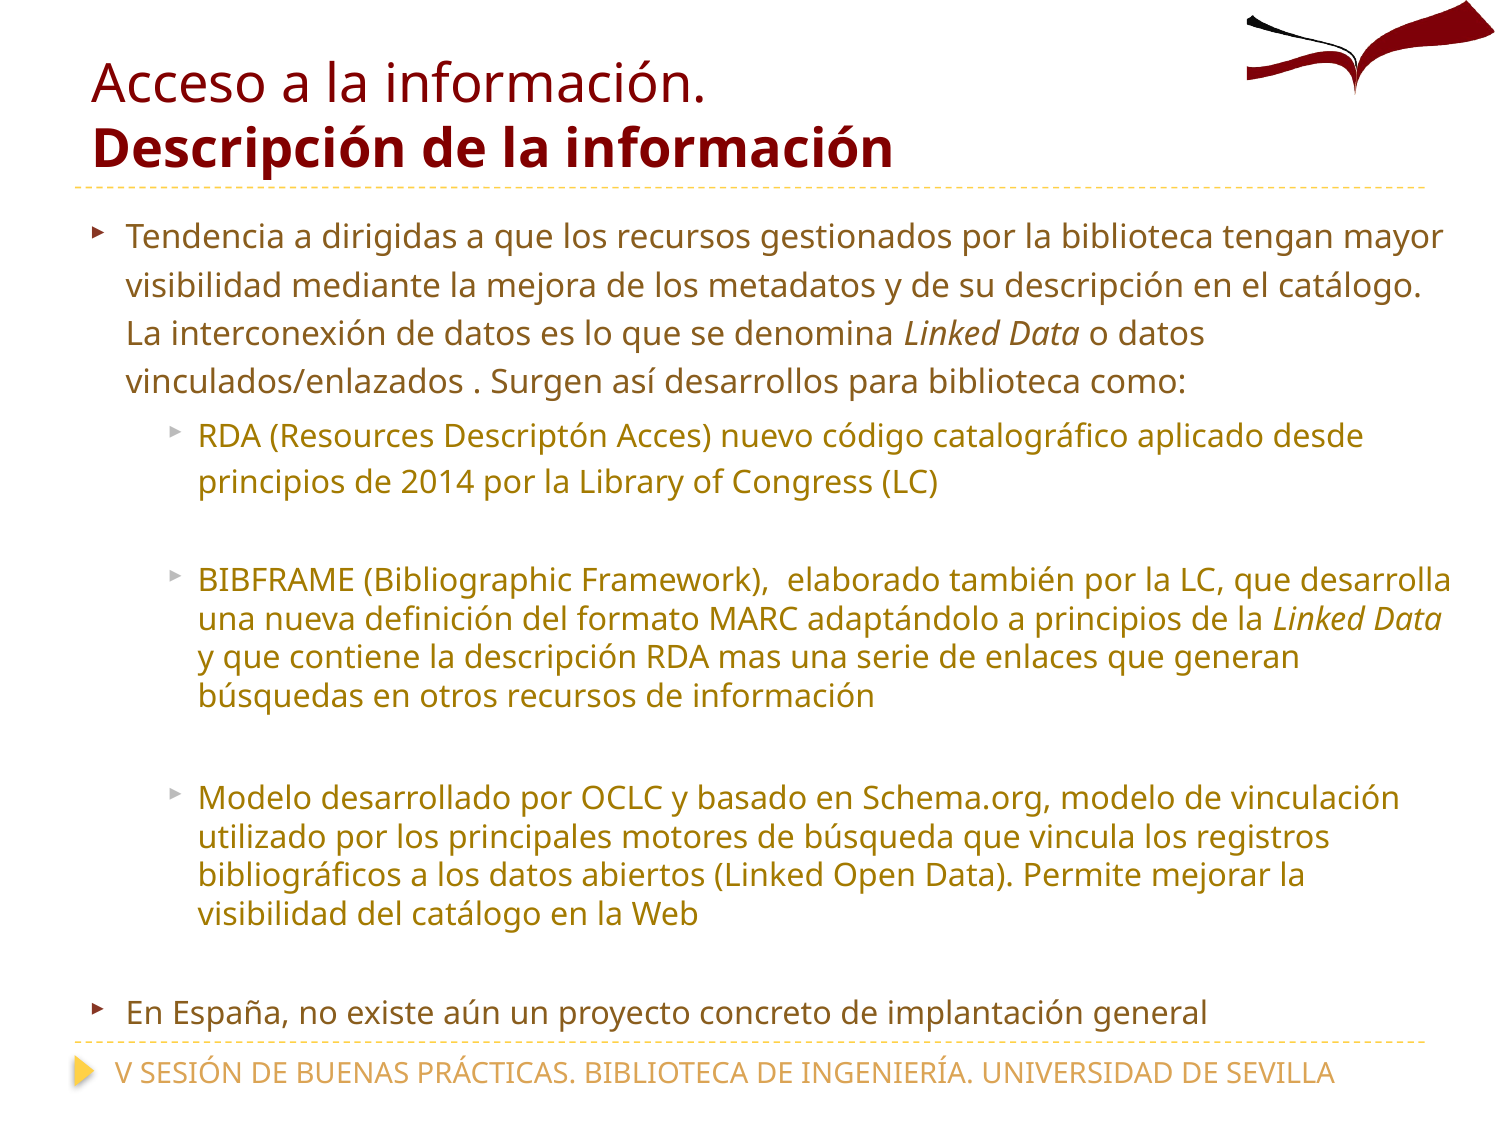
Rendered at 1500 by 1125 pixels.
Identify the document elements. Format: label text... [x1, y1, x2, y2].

title Acceso a la información. Descripción de la información [76, 41, 1427, 186]
picture [1246, 0, 1495, 95]
text_box V SESIÓN DE BUENAS PRÁCTICAS. BIBLIOTECA DE INGENIERÍA. UNIVERSIDAD DE SEVILLA [100, 1046, 1495, 1097]
list Tendencia a dirigidas a que los recursos gestionados por la biblioteca tengan mayor visibilidad mediante la mejora de los metadatos y de su descripción en el catálogo. La interconexión de datos es lo que se denomina Linked Data o datos vinculados/enlazados . Surgen así desarrollos para biblioteca como: RDA (Resources Descriptón Acces) nuevo código catalográfico aplicado desde principios de 2014 por la Library of Congress (LC) BIBFRAME (Bibliographic Framework), elaborado también por la LC, que desarrolla una nueva definición del formato MARC adaptándolo a principios de la Linked Data y que contiene la descripción RDA mas una serie de enlaces que generan búsquedas en otros recursos de información Modelo desarrollado por OCLC y basado en Schema.org, modelo de vinculación utilizado por los principales motores de búsqueda que vincula los registros bibliográficos a los datos abiertos (Linked Open Data). Permite mejorar la visibilidad del catálogo en la Web En España, no existe aún un proyecto concreto de implantación general [75, 200, 1471, 1047]
